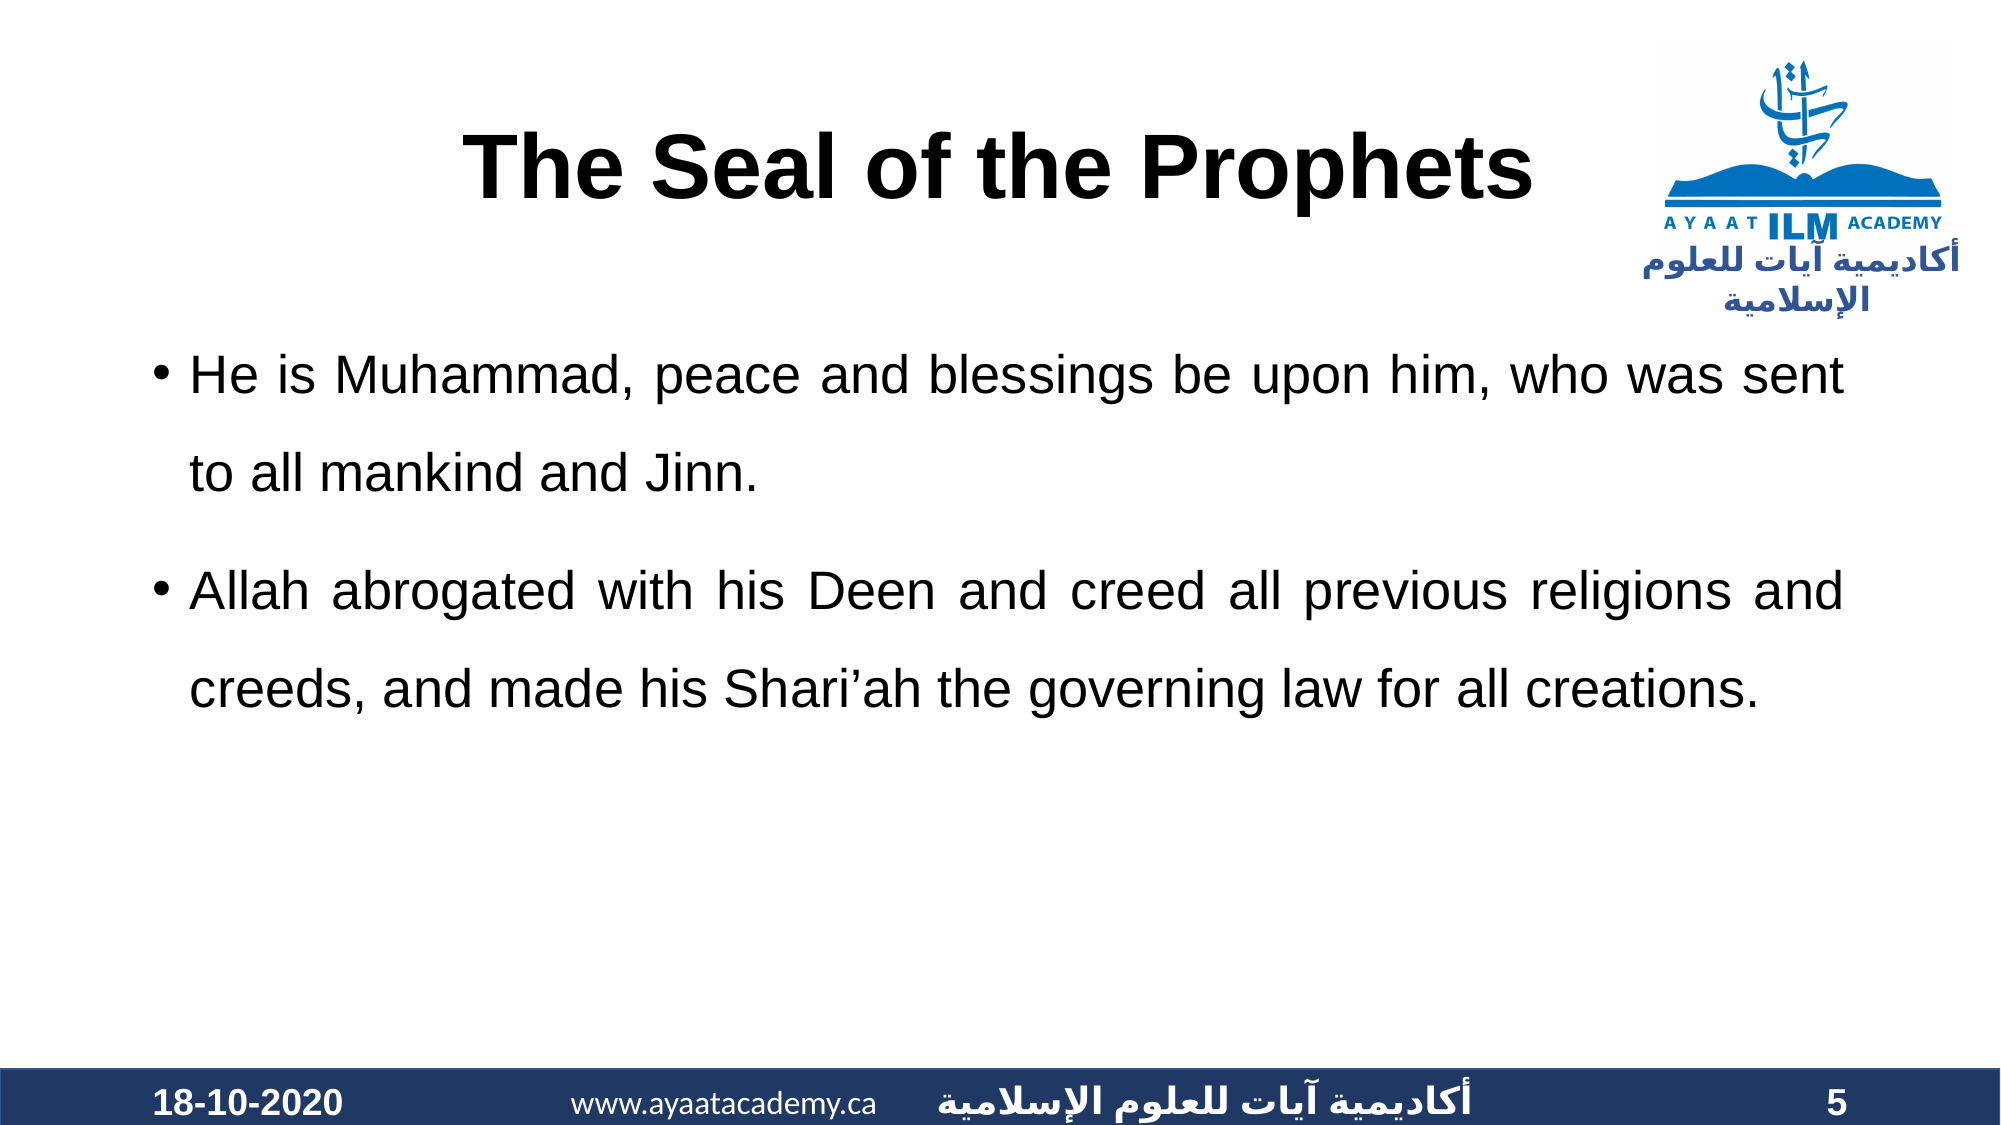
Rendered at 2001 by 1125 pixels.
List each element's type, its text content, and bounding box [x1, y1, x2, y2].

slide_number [137, 1070, 588, 1125]
slide_number 5 [1412, 1070, 1863, 1125]
list He is Muhammad, peace and blessings be upon him, who was sent to all mankind and Jinn. Allah abrogated with his Deen and creed all previous religions and creeds, and made his Shari’ah the governing law for all creations. [137, 299, 1863, 1014]
picture [1651, 37, 1952, 257]
title The Seal of the Prophets [137, 59, 1863, 278]
